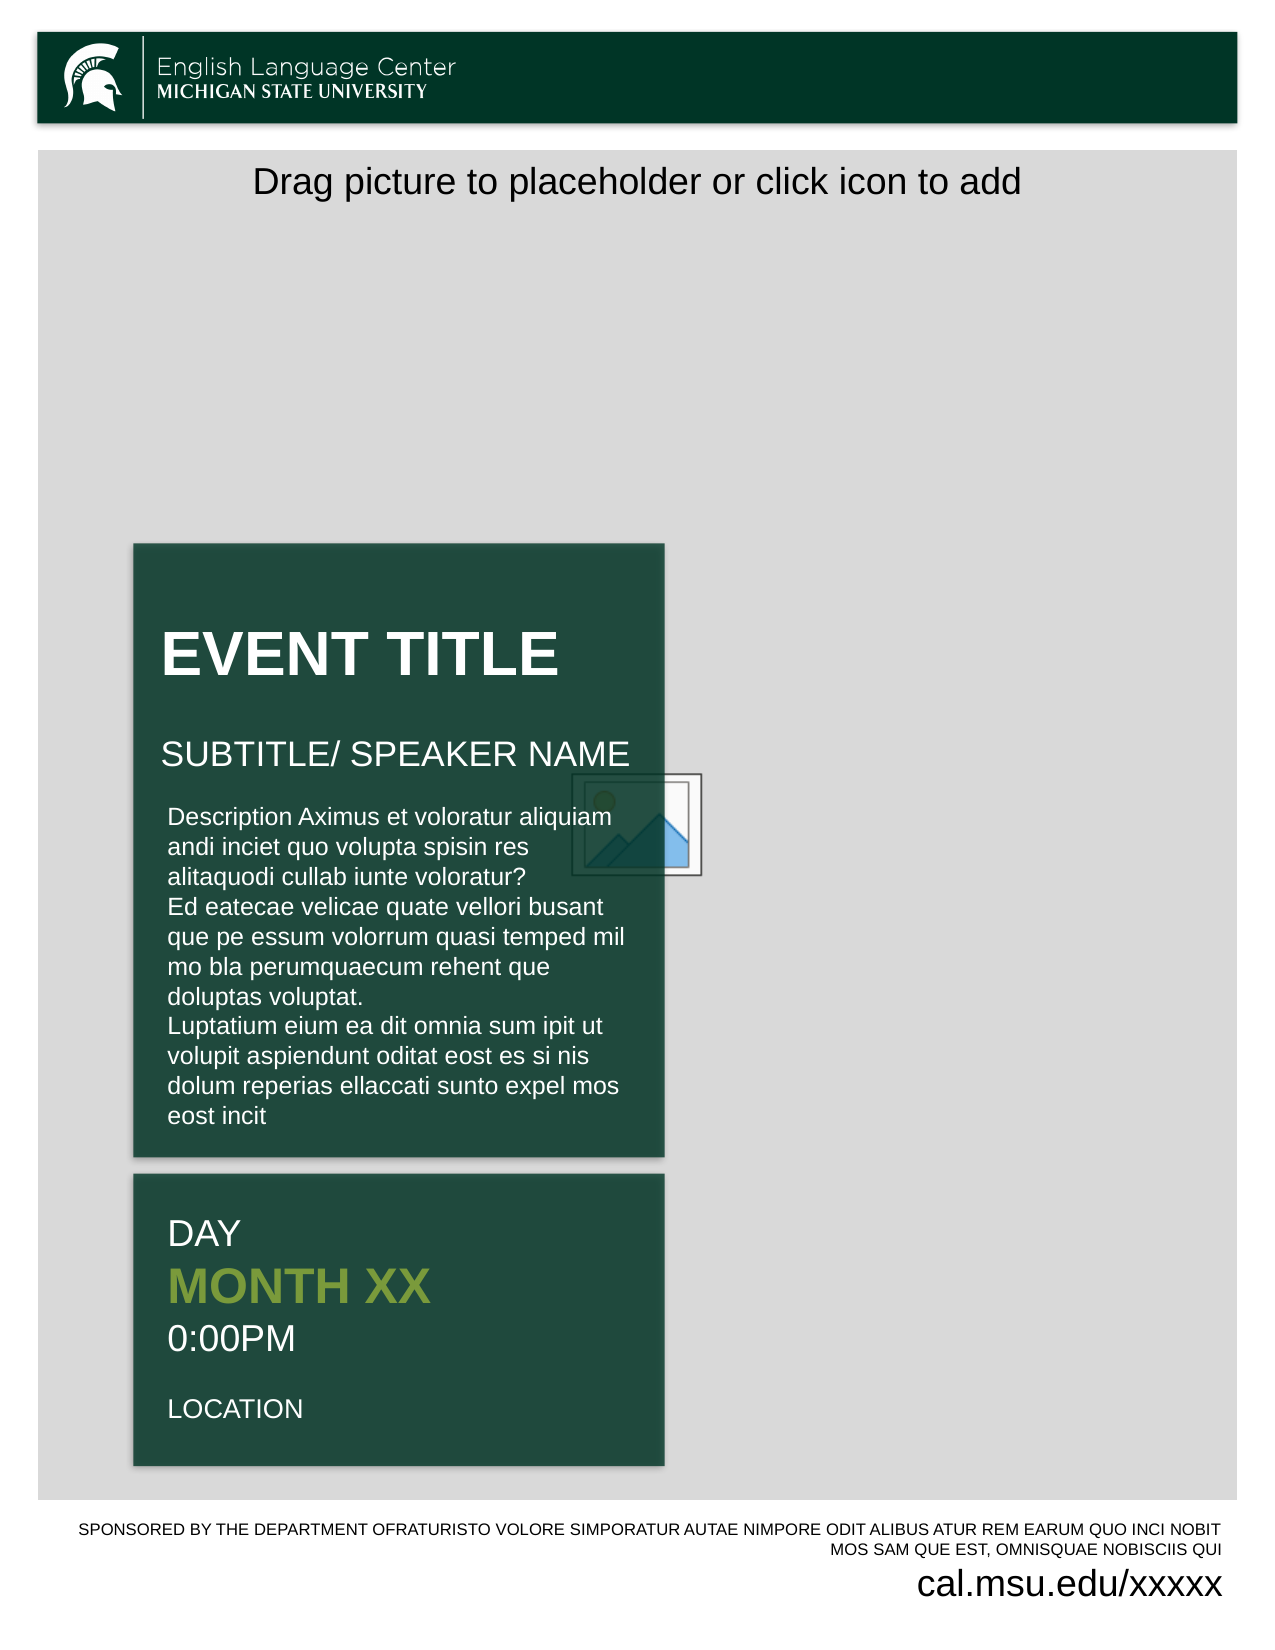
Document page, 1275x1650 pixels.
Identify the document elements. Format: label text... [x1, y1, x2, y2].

picture [64, 35, 456, 119]
picture [37, 149, 1238, 1501]
text_box SPONSORED BY THE DEPARTMENT OFRATURISTO VOLORE SIMPORATUR AUTAE NIMPORE ODIT ALIBUS ATUR REM EARUM QUO INCI NOBIT MOS SAM QUE EST, OMNISQUAE NOBISCIIS QUI cal.msu.edu/xxxxx [57, 1511, 1238, 1612]
